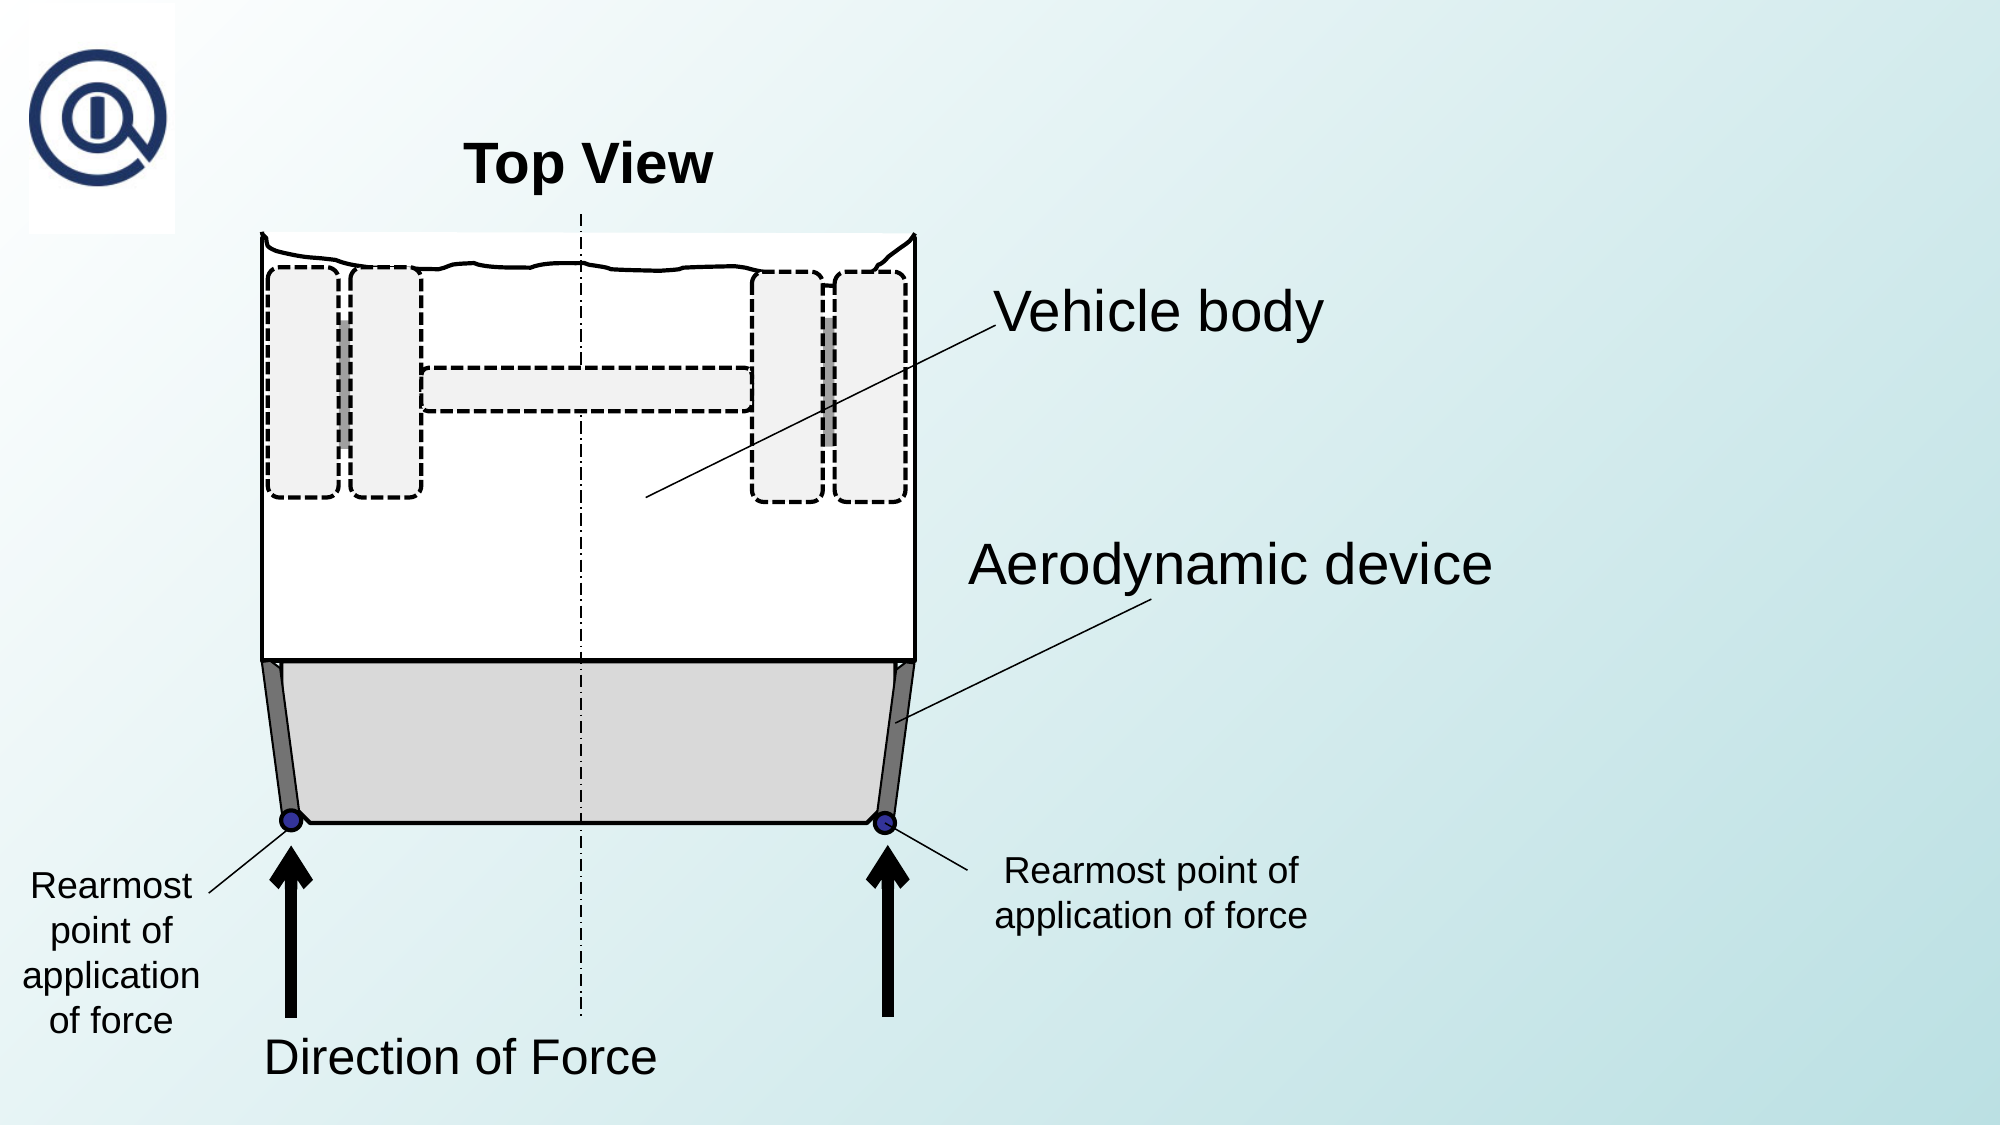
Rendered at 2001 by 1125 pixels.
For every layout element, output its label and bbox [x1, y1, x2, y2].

picture [29, 3, 175, 125]
text_box [13, 125, 1573, 1094]
